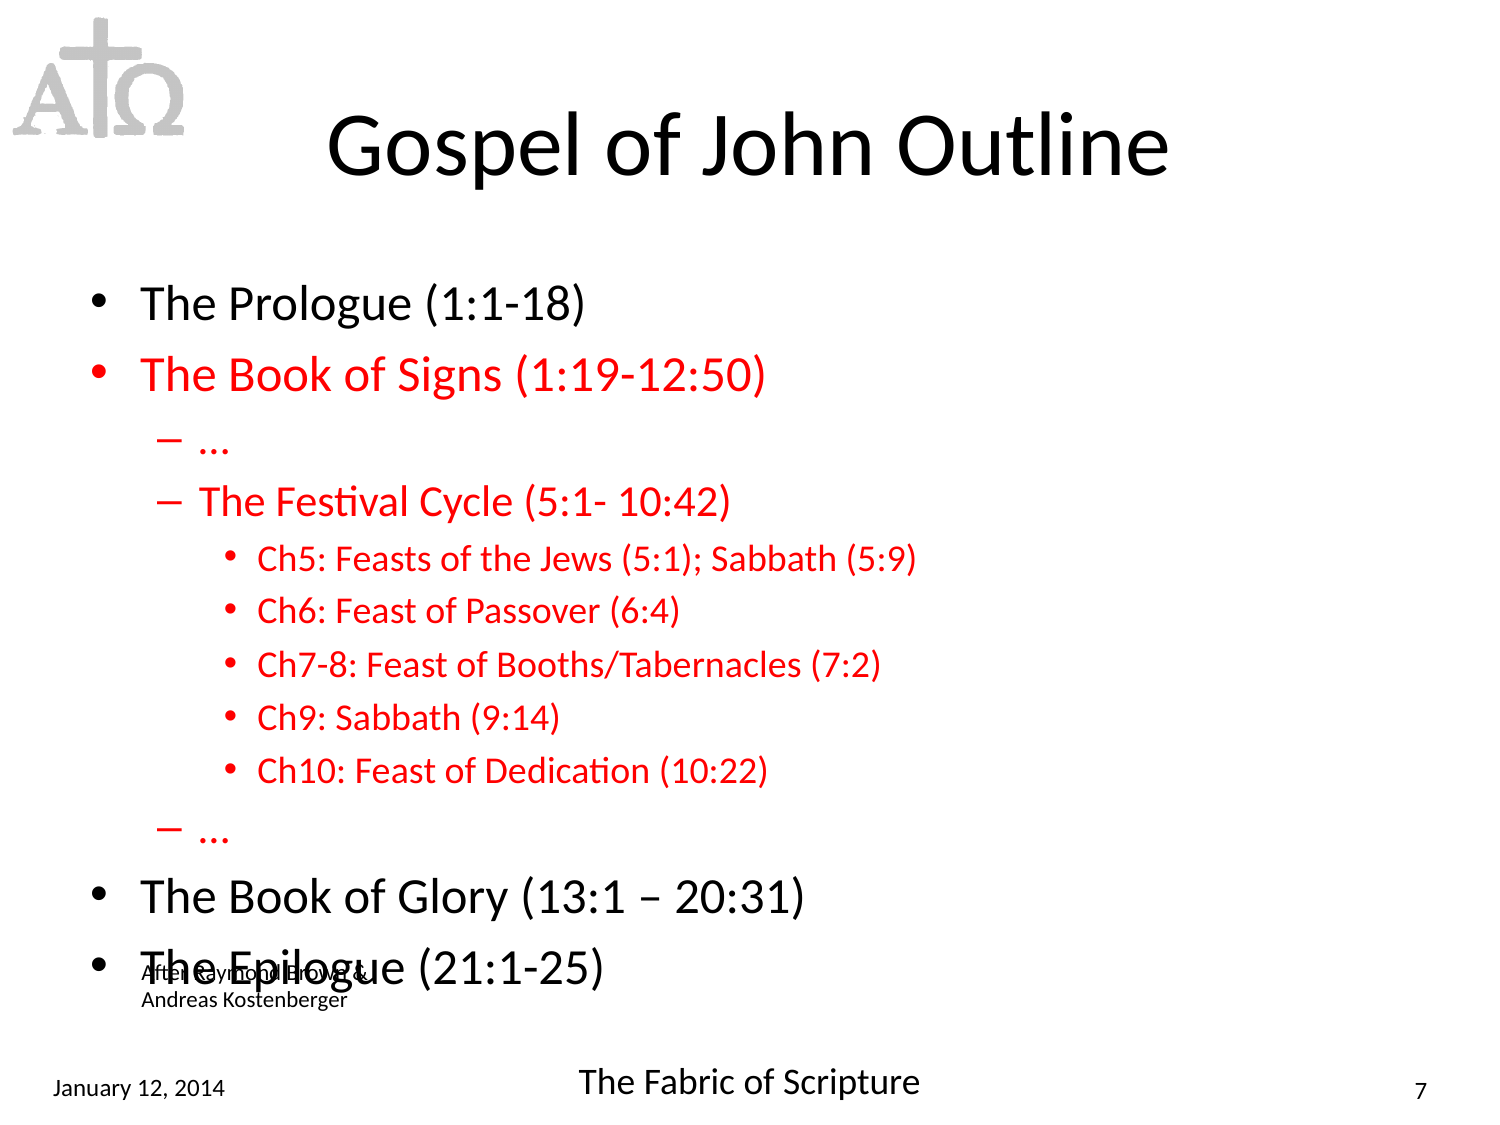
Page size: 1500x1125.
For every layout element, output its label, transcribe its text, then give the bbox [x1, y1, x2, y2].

title Gospel of John Outline [75, 45, 1425, 233]
list The Prologue (1:1-18) The Book of Signs (1:19-12:50) … The Festival Cycle (5:1- 10:42) Ch5: Feasts of the Jews (5:1); Sabbath (5:9) Ch6: Feast of Passover (6:4) Ch7-8: Feast of Booths/Tabernacles (7:2) Ch9: Sabbath (9:14) Ch10: Feast of Dedication (10:22) … The Book of Glory (13:1 – 20:31) The Epilogue (21:1-25) [75, 262, 1425, 1005]
text_box After Raymond Brown & Andreas Kostenberger [126, 949, 384, 1020]
